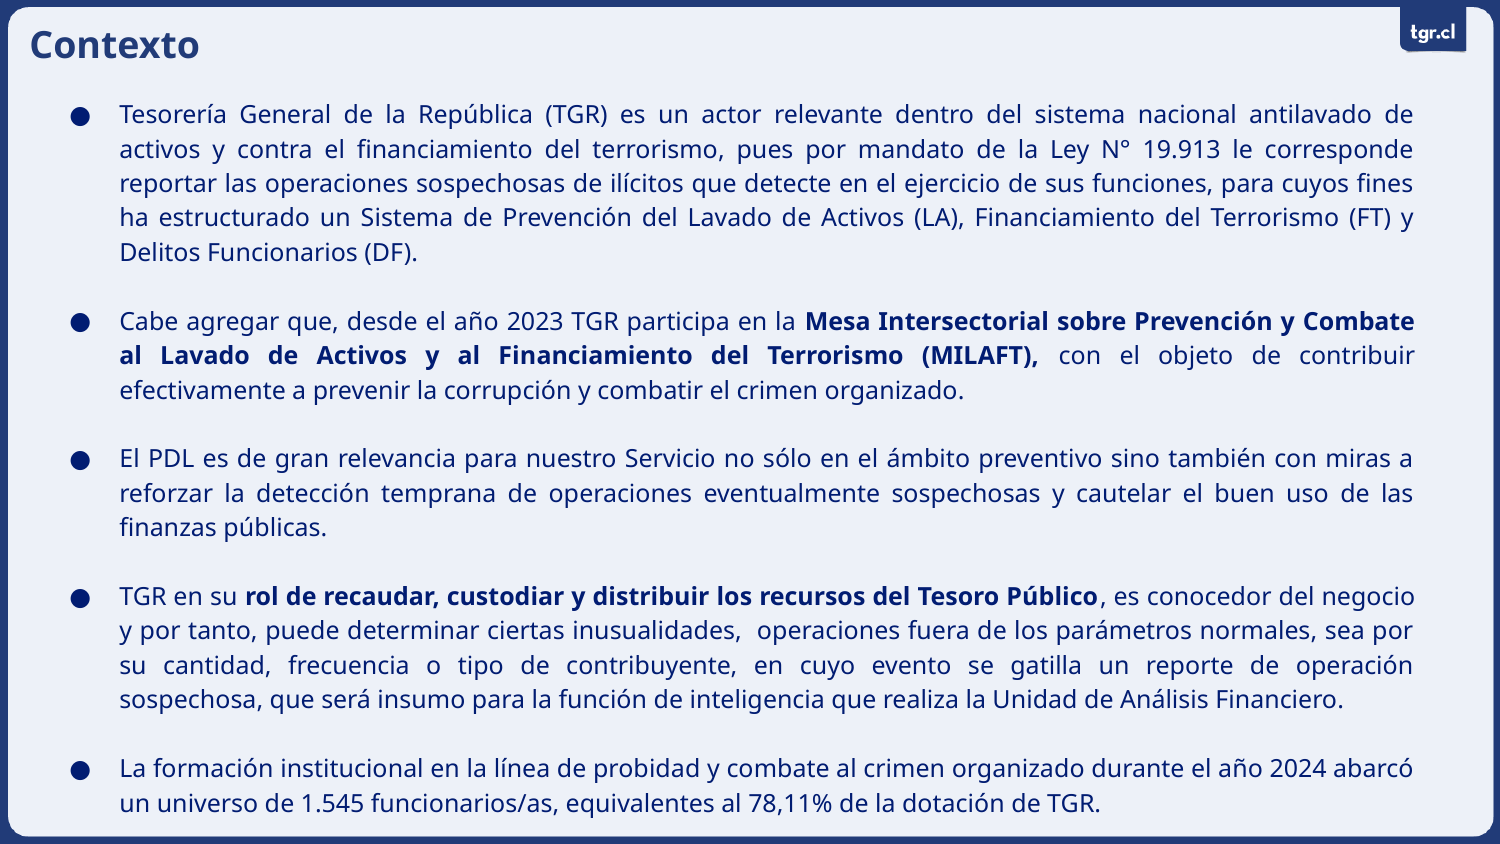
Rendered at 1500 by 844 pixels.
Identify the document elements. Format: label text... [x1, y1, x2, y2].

text_box Tesorería General de la República (TGR) es un actor relevante dentro del sistema nacional antilavado de activos y contra el financiamiento del terrorismo, pues por mandato de la Ley N° 19.913 le corresponde reportar las operaciones sospechosas de ilícitos que detecte en el ejercicio de sus funciones, para cuyos fines ha estructurado un Sistema de Prevención del Lavado de Activos (LA), Financiamiento del Terrorismo (FT) y Delitos Funcionarios (DF). Cabe agregar que, desde el año 2023 TGR participa en la Mesa Intersectorial sobre Prevención y Combate al Lavado de Activos y al Financiamiento del Terrorismo (MILAFT), con el objeto de contribuir efectivamente a prevenir la corrupción y combatir el crimen organizado. El PDL es de gran relevancia para nuestro Servicio no sólo en el ámbito preventivo sino también con miras a reforzar la detección temprana de operaciones eventualmente sospechosas y cautelar el buen uso de las finanzas públicas. TGR en su rol de recaudar, custodiar y distribuir los recursos del Tesoro Público, es conocedor del negocio y por tanto, puede determinar ciertas inusualidades, operaciones fuera de los parámetros normales, sea por su cantidad, frecuencia o tipo de contribuyente, en cuyo evento se gatilla un reporte de operación sospechosa, que será insumo para la función de inteligencia que realiza la Unidad de Análisis Financiero. La formación institucional en la línea de probidad y combate al crimen organizado durante el año 2024 abarcó un universo de 1.545 funcionarios/as, equivalentes al 78,11% de la dotación de TGR. [29, 113, 1431, 832]
text_box Contexto [29, 29, 857, 66]
picture [0, 0, 1500, 844]
